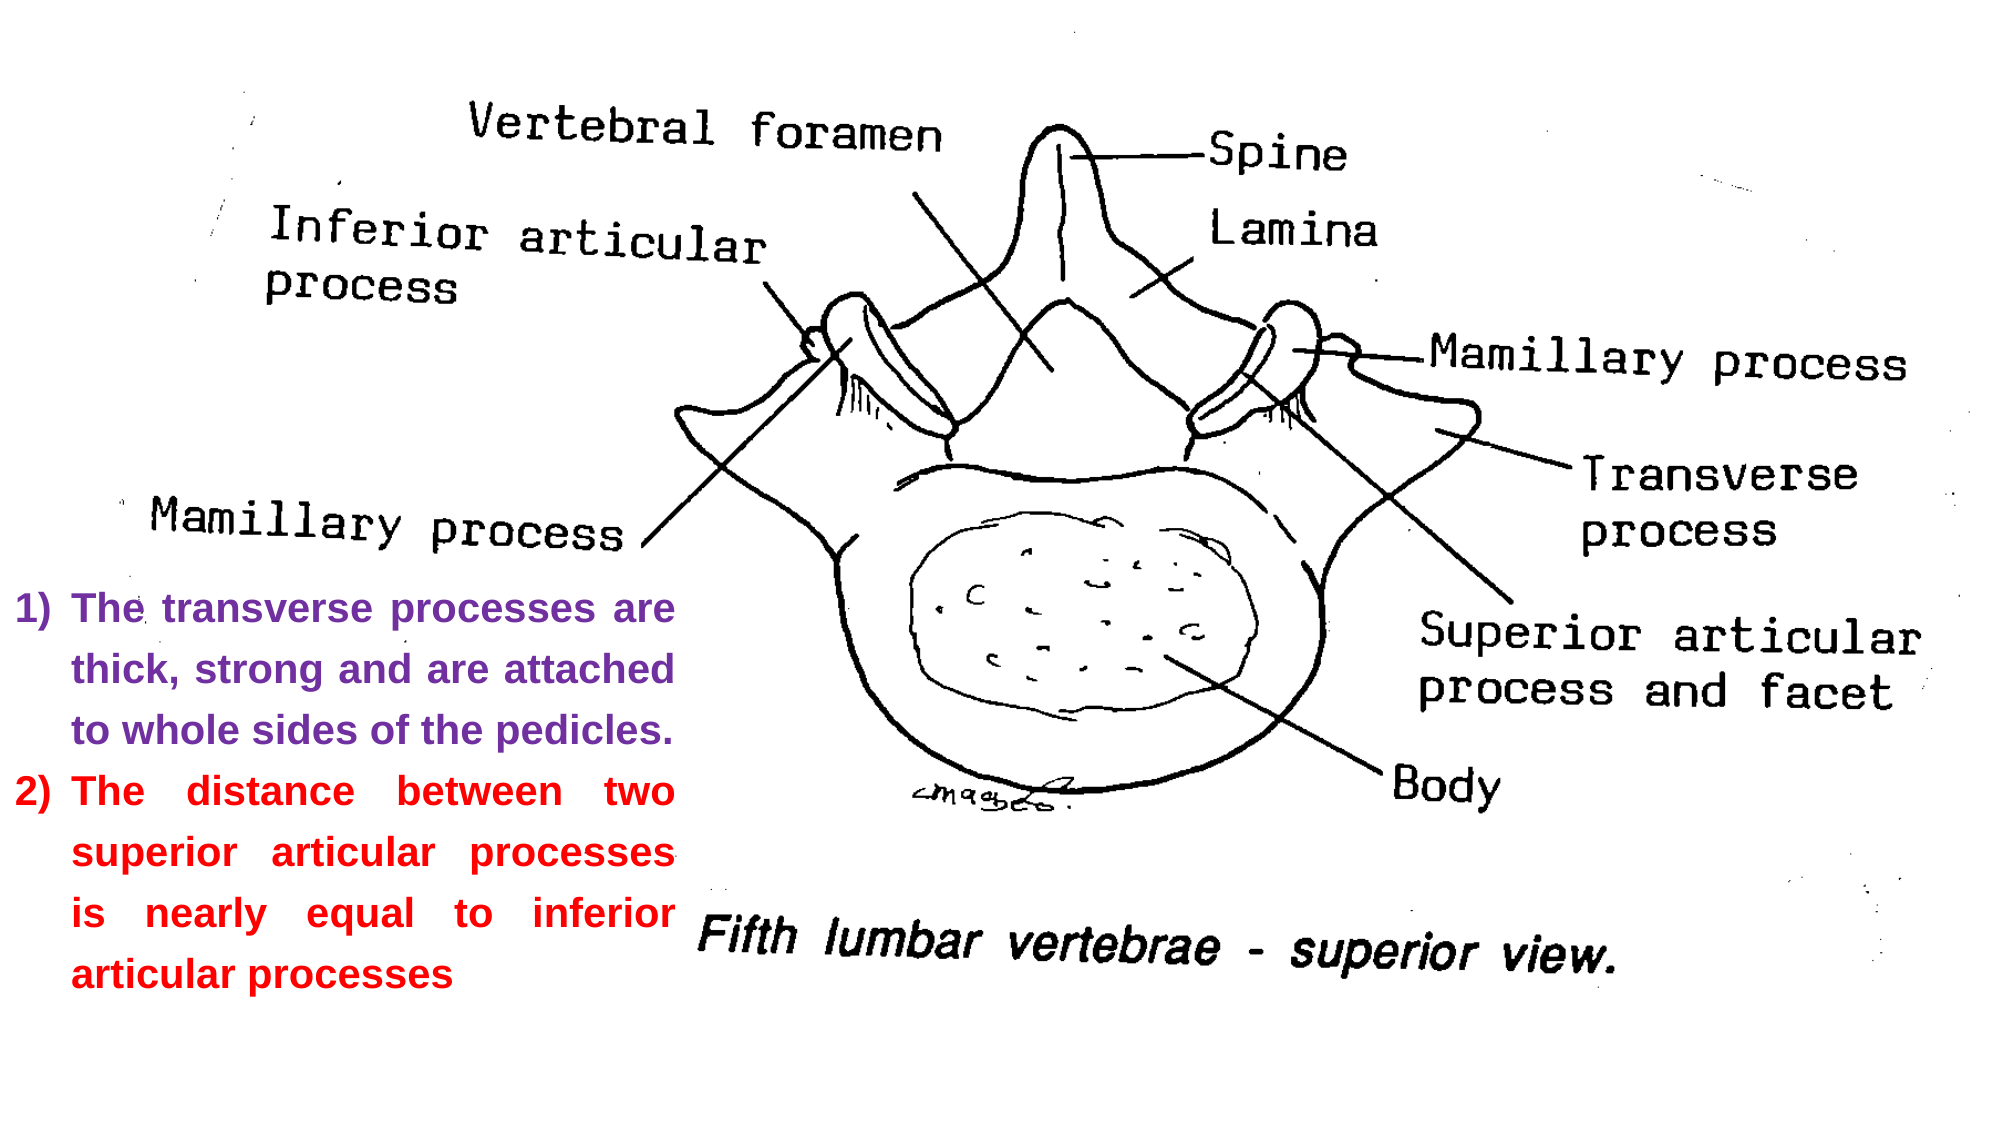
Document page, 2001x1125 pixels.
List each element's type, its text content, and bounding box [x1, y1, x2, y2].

text_box The transverse processes are thick, strong and are attached to whole sides of the pedicles. The distance between two superior articular processes is nearly equal to inferior articular processes [0, 562, 67, 1005]
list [67, 16, 1971, 1012]
